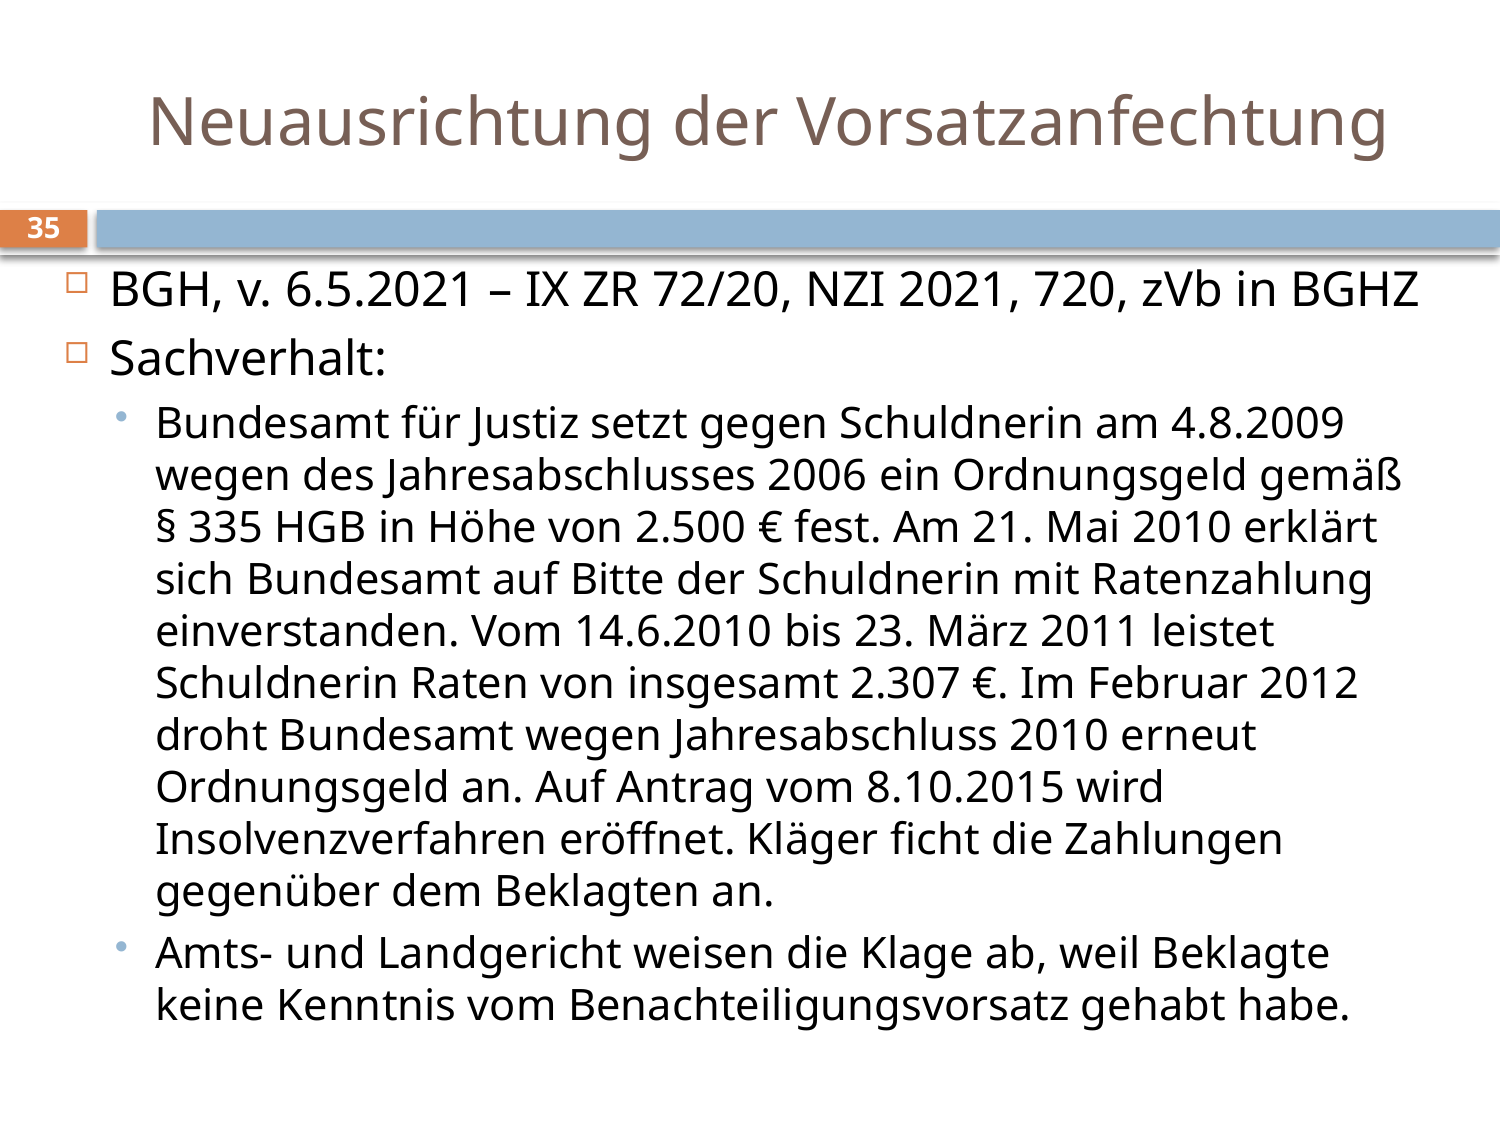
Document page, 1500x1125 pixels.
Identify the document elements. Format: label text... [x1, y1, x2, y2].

slide_number 35 [0, 208, 88, 249]
title Neuausrichtung der Vorsatzanfechtung [100, 37, 1438, 200]
list BGH, v. 6.5.2021 – IX ZR 72/20, NZI 2021, 720, zVb in BGHZ Sachverhalt: Bundesamt für Justiz setzt gegen Schuldnerin am 4.8.2009 wegen des Jahresabschlusses 2006 ein Ordnungsgeld gemäß § 335 HGB in Höhe von 2.500 € fest. Am 21. Mai 2010 erklärt sich Bundesamt auf Bitte der Schuldnerin mit Ratenzahlung einverstanden. Vom 14.6.2010 bis 23. März 2011 leistet Schuldnerin Raten von insgesamt 2.307 €. Im Februar 2012 droht Bundesamt wegen Jahresabschluss 2010 erneut Ordnungsgeld an. Auf Antrag vom 8.10.2015 wird Insolvenzverfahren eröffnet. Kläger ficht die Zahlungen gegenüber dem Beklagten an. Amts- und Landgericht weisen die Klage ab, weil Beklagte keine Kenntnis vom Benachteiligungsvorsatz gehabt habe. [49, 250, 1445, 1059]
